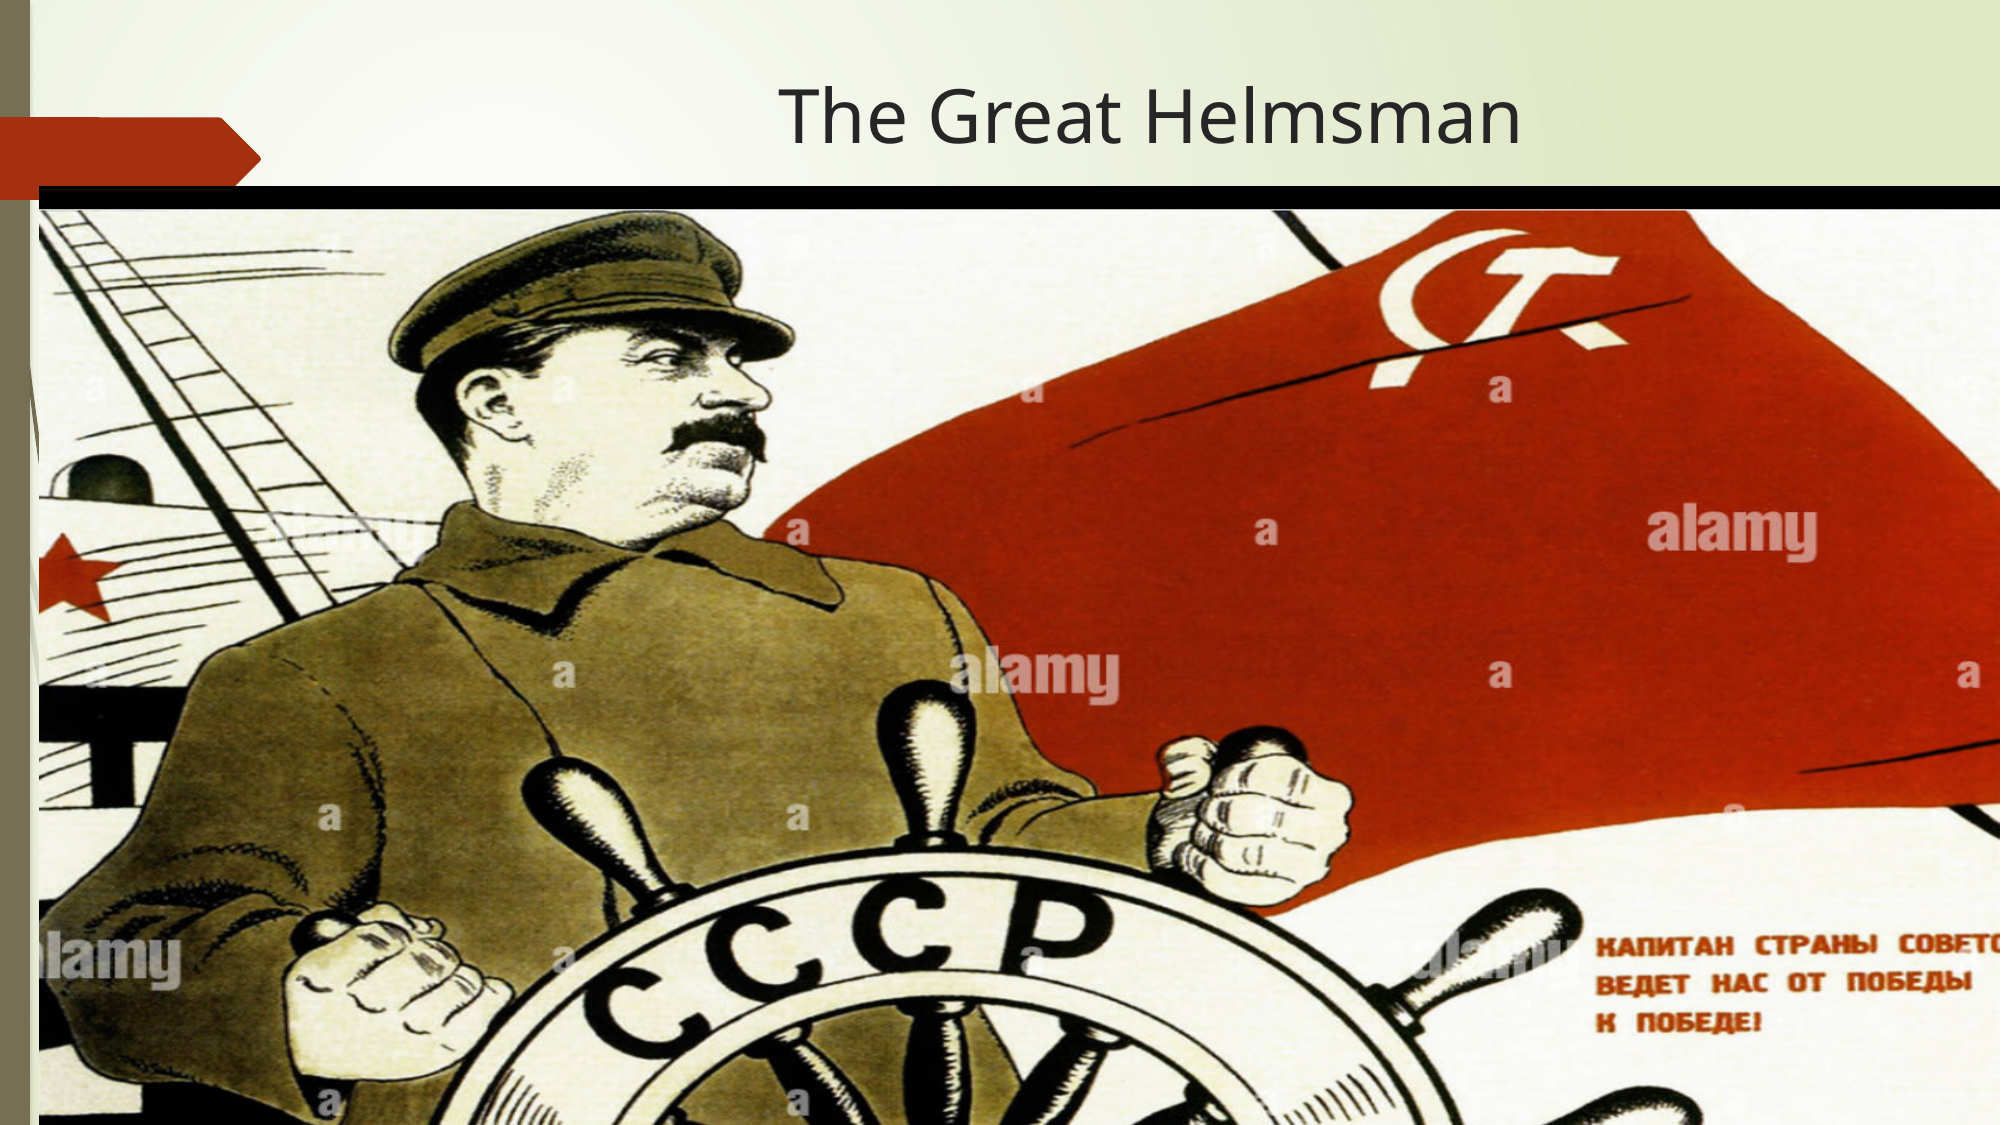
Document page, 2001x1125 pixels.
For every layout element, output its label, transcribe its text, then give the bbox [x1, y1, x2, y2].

title The Great Helmsman [420, 60, 1883, 184]
picture [39, 186, 2000, 1125]
